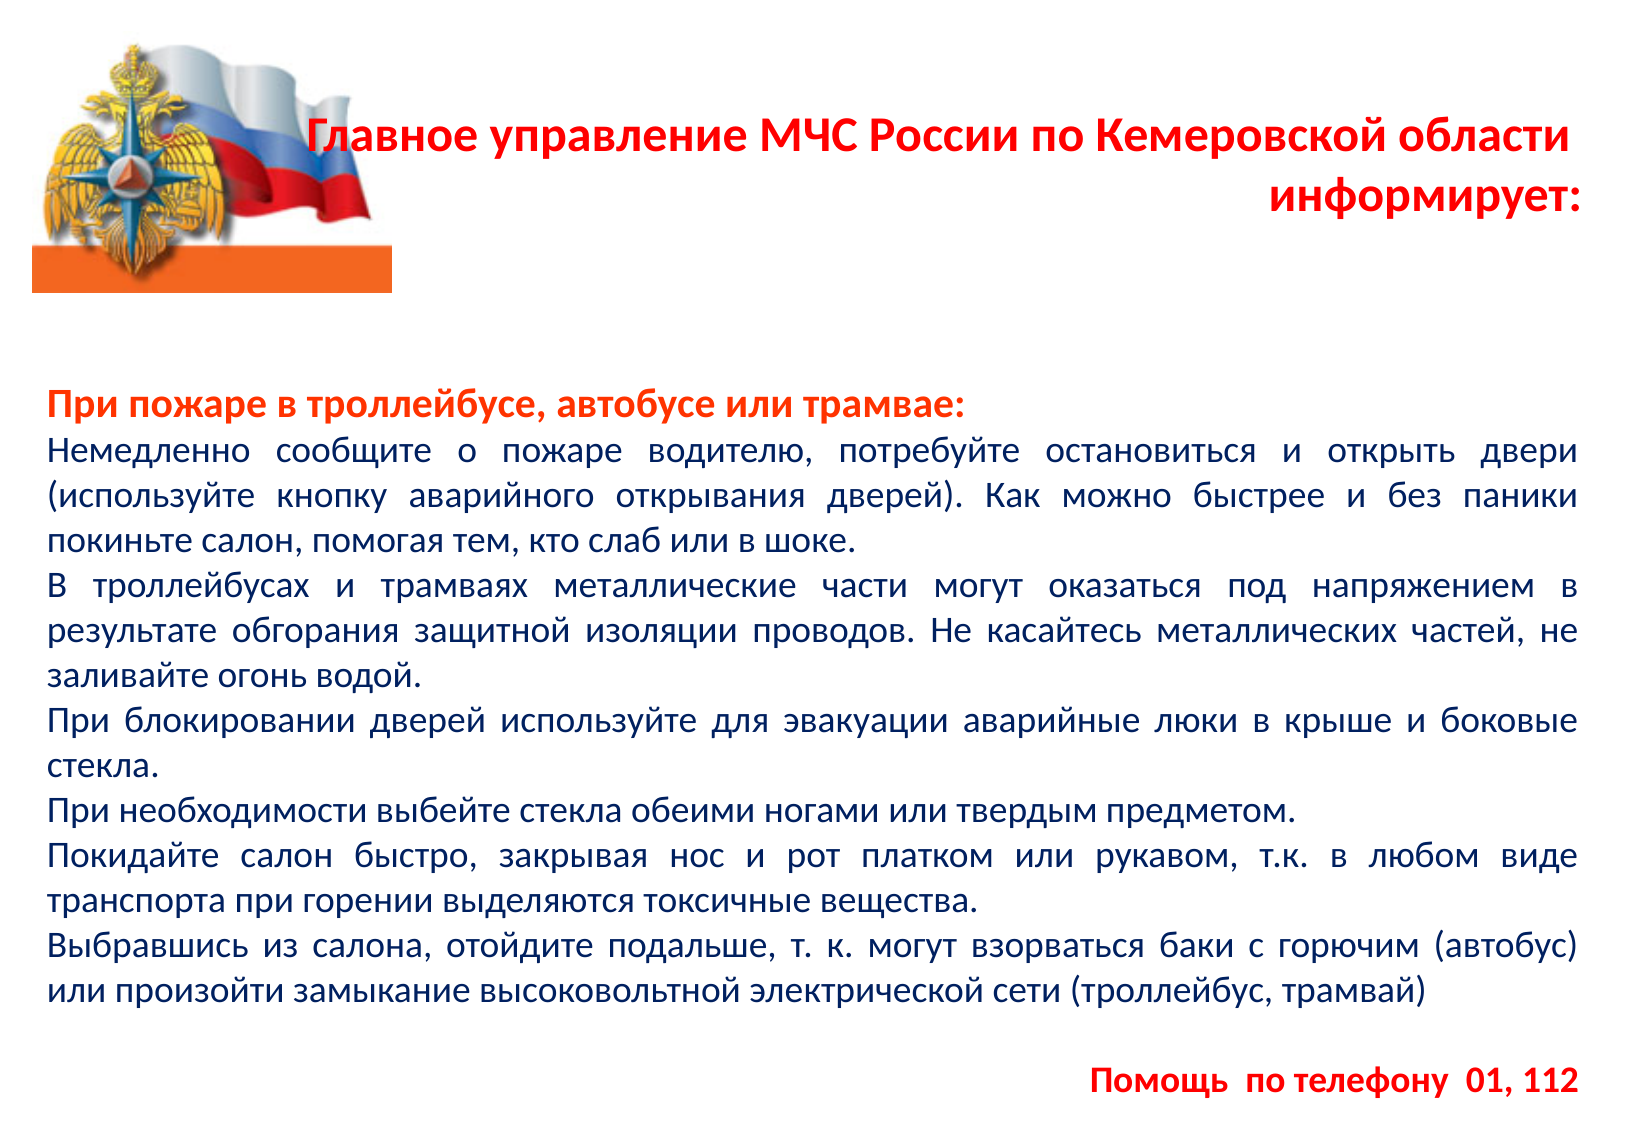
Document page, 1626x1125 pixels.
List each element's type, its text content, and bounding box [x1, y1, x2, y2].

text_box При пожаре в троллейбусе, автобусе или трамвае: Немедленно сообщите о пожаре водителю, потребуйте остановиться и открыть двери (используйте кнопку аварийного открывания дверей). Как можно быстрее и без паники покиньте салон, помогая тем, кто слаб или в шоке. В троллейбусах и трамваях металлические части могут оказаться под напряжением в результате обгорания защитной изоляции проводов. Не касайтесь металлических частей, не заливайте огонь водой. При блокировании дверей используйте для эвакуации аварийные люки в крыше и боковые стекла. При необходимости выбейте стекла обеими ногами или твердым предметом. Покидайте салон быстро, закрывая нос и рот платком или рукавом, т.к. в любом виде транспорта при горении выделяются токсичные вещества. Выбравшись из салона, отойдите подальше, т. к. могут взорваться баки с горючим (автобус) или произойти замыкание высоковольтной электрической сети (троллейбус, трамвай) Помощь по телефону 01, 112 [32, 368, 1595, 1125]
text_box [31, 31, 392, 293]
text_box Главное управление МЧС России по Кемеровской области информирует: [392, 95, 1595, 228]
